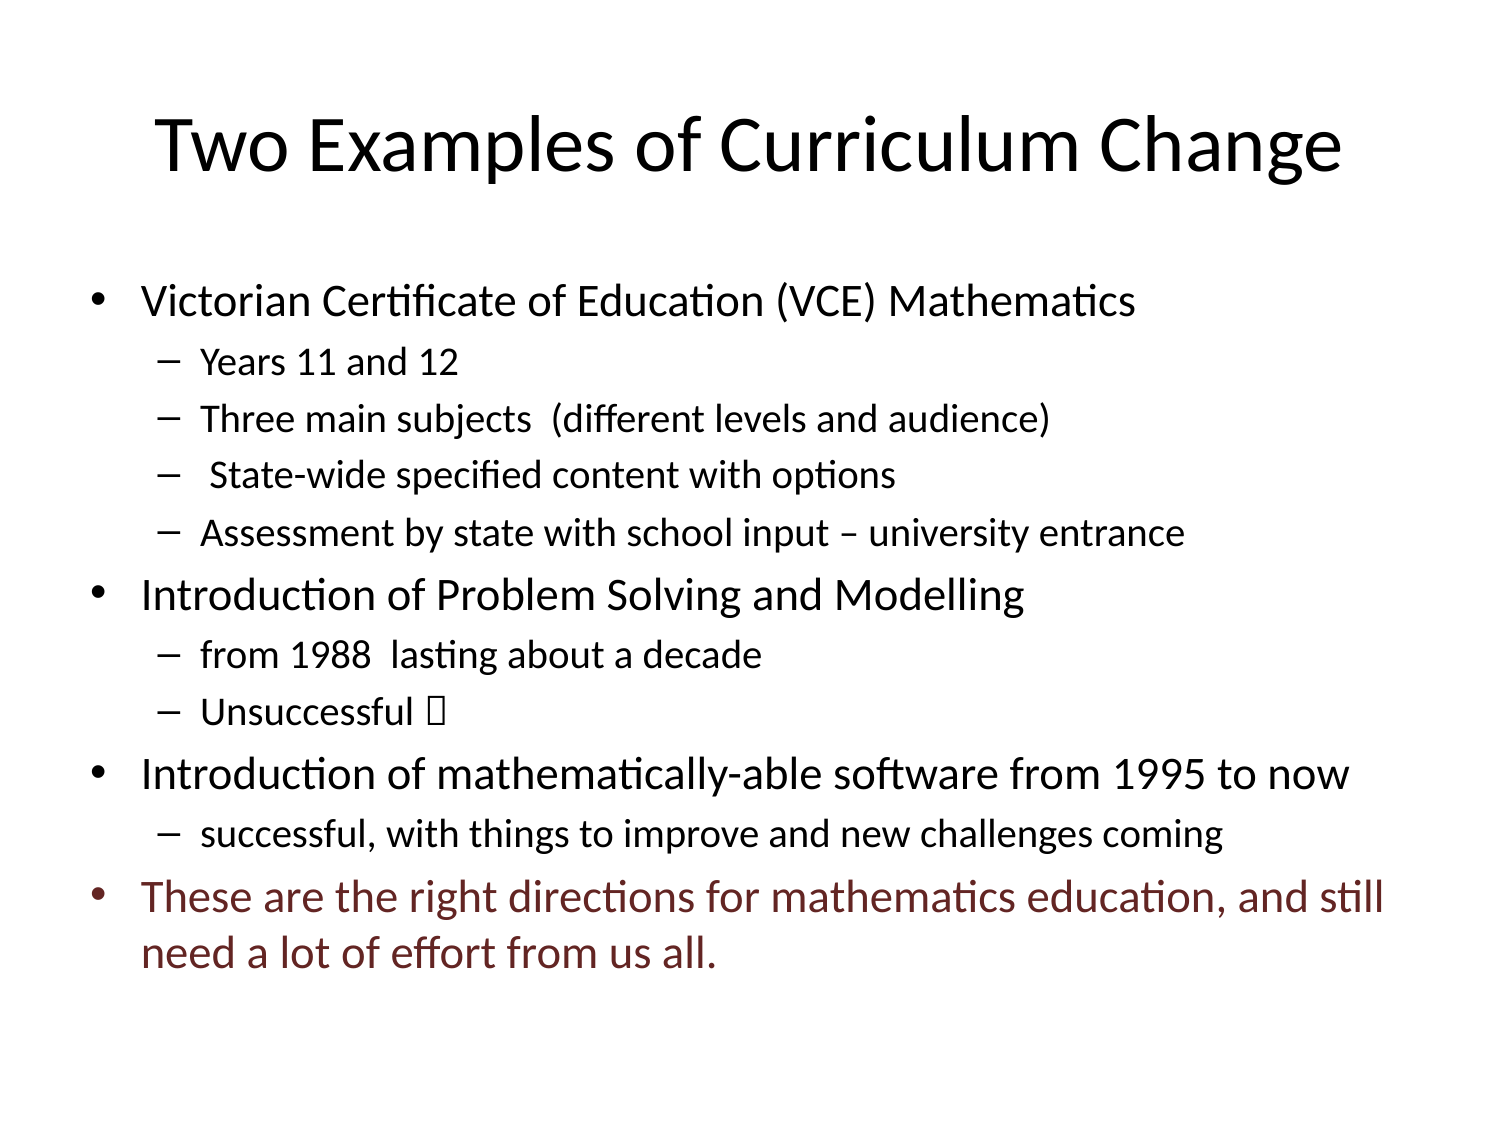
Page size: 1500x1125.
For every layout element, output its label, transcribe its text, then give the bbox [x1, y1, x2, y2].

title Two Examples of Curriculum Change [75, 45, 1425, 233]
list Victorian Certificate of Education (VCE) Mathematics Years 11 and 12 Three main subjects (different levels and audience) State-wide specified content with options Assessment by state with school input – university entrance Introduction of Problem Solving and Modelling from 1988 lasting about a decade Unsuccessful  Introduction of mathematically-able software from 1995 to now successful, with things to improve and new challenges coming These are the right directions for mathematics education, and still need a lot of effort from us all. [75, 262, 1425, 1005]
